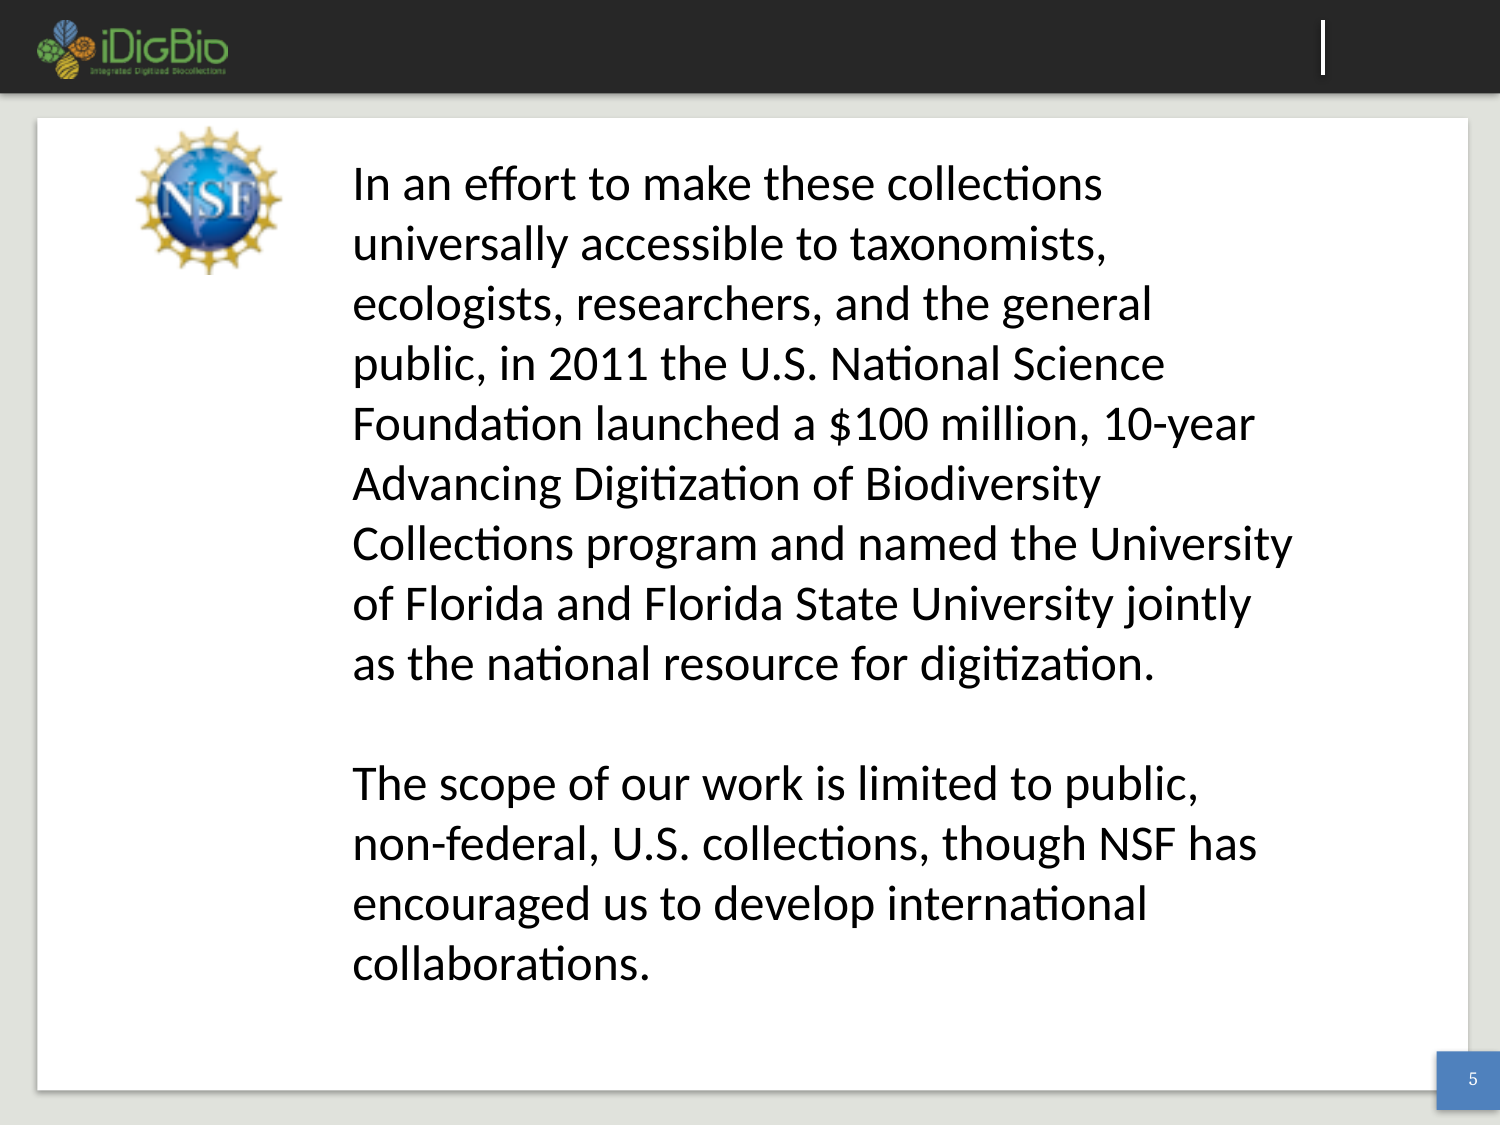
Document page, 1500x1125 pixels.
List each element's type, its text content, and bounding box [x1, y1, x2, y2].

picture [124, 124, 292, 276]
picture [37, 20, 228, 79]
text_box In an effort to make these collections universally accessible to taxonomists, ecologists, researchers, and the general public, in 2011 the U.S. National Science Foundation launched a $100 million, 10-year Advancing Digitization of Biodiversity Collections program and named the University of Florida and Florida State University jointly as the national resource for digitization. The scope of our work is limited to public, non-federal, U.S. collections, though NSF has encouraged us to develop international collaborations. [337, 83, 1313, 998]
